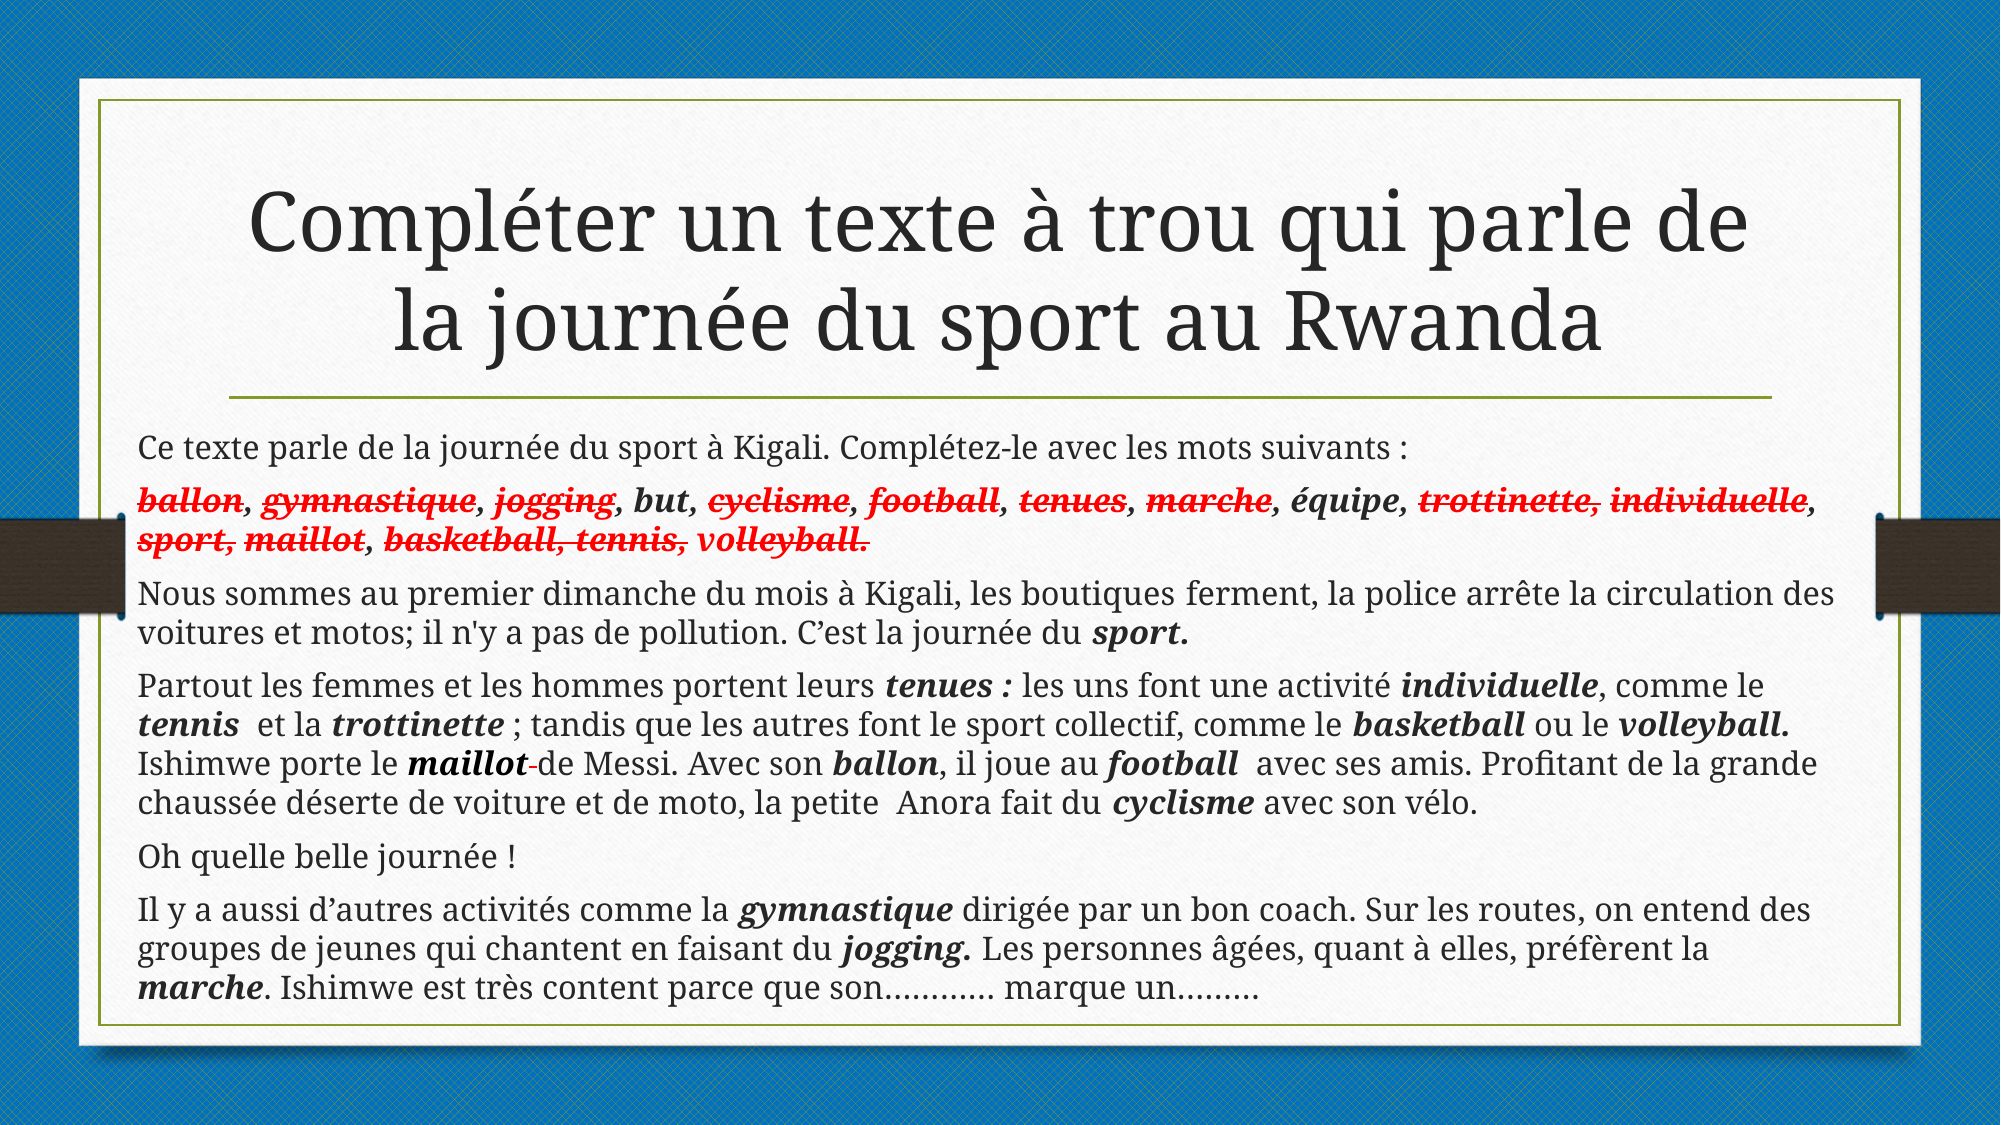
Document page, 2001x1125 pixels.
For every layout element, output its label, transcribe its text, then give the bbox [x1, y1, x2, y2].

list Ce texte parle de la journée du sport à Kigali. Complétez-le avec les mots suivants : ballon, gymnastique, jogging, but, cyclisme, football, tenues, marche, équipe, trottinette, individuelle, sport, maillot, basketball, tennis, volleyball. Nous sommes au premier dimanche du mois à Kigali, les boutiques ferment, la police arrête la circulation des voitures et motos; il n'y a pas de pollution. C’est la journée du sport. Partout les femmes et les hommes portent leurs tenues : les uns font une activité individuelle, comme le tennis et la trottinette ; tandis que les autres font le sport collectif, comme le basketball ou le volleyball. Ishimwe porte le maillot de Messi. Avec son ballon, il joue au football avec ses amis. Profitant de la grande chaussée déserte de voiture et de moto, la petite Anora fait du cyclisme avec son vélo. Oh quelle belle journée ! Il y a aussi d’autres activités comme la gymnastique dirigée par un bon coach. Sur les routes, on entend des groupes de jeunes qui chantent en faisant du jogging. Les personnes âgées, quant à elles, préfèrent la marche. Ishimwe est très content parce que son………… marque un……… [122, 419, 1868, 1019]
title Compléter un texte à trou qui parle de la journée du sport au Rwanda [212, 161, 1788, 375]
picture [0, 0, 2001, 1125]
